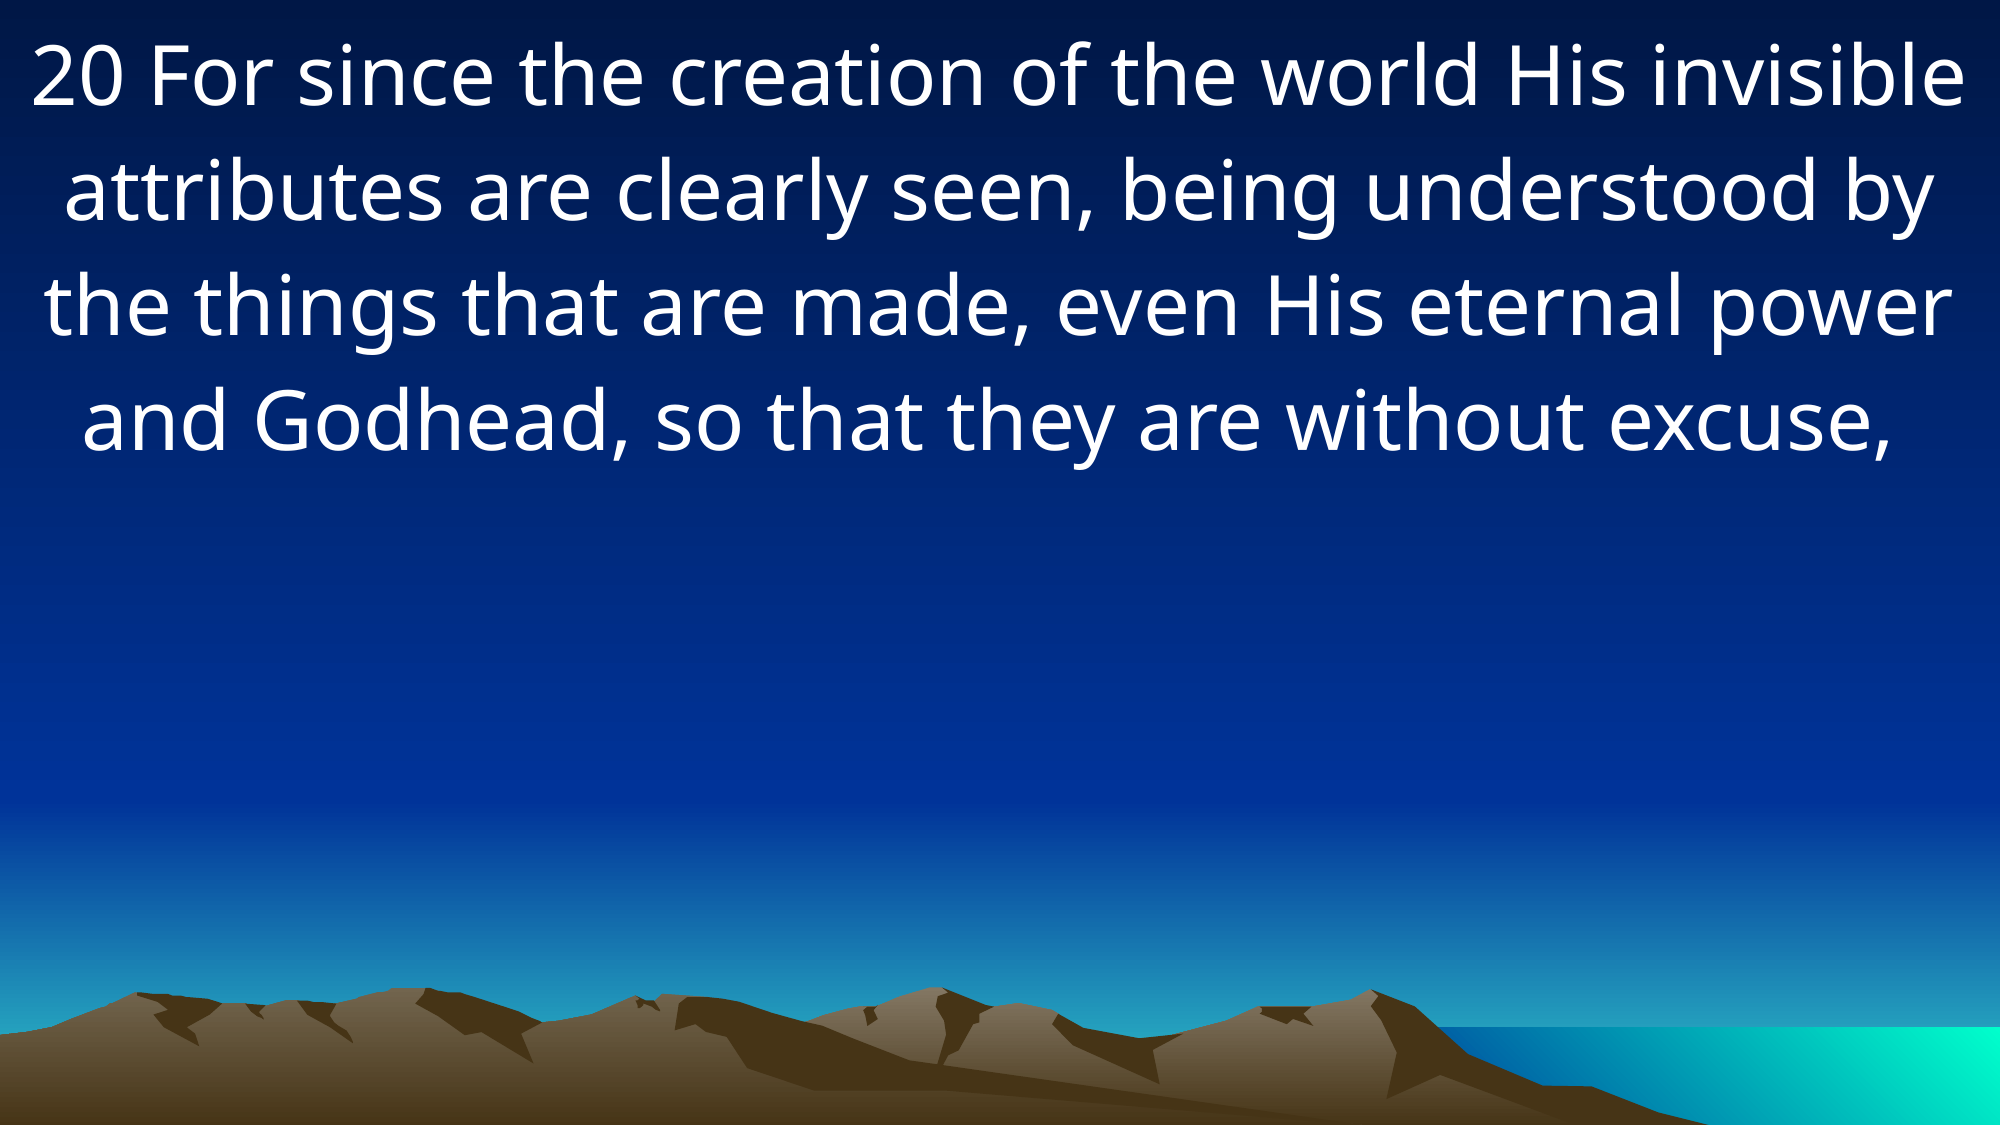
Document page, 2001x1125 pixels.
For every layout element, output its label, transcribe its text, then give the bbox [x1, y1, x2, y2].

text_box 20 For since the creation of the world His invisible attributes are clearly seen, being understood by the things that are made, even His eternal power and Godhead, so that they are without excuse, [0, 0, 2000, 988]
